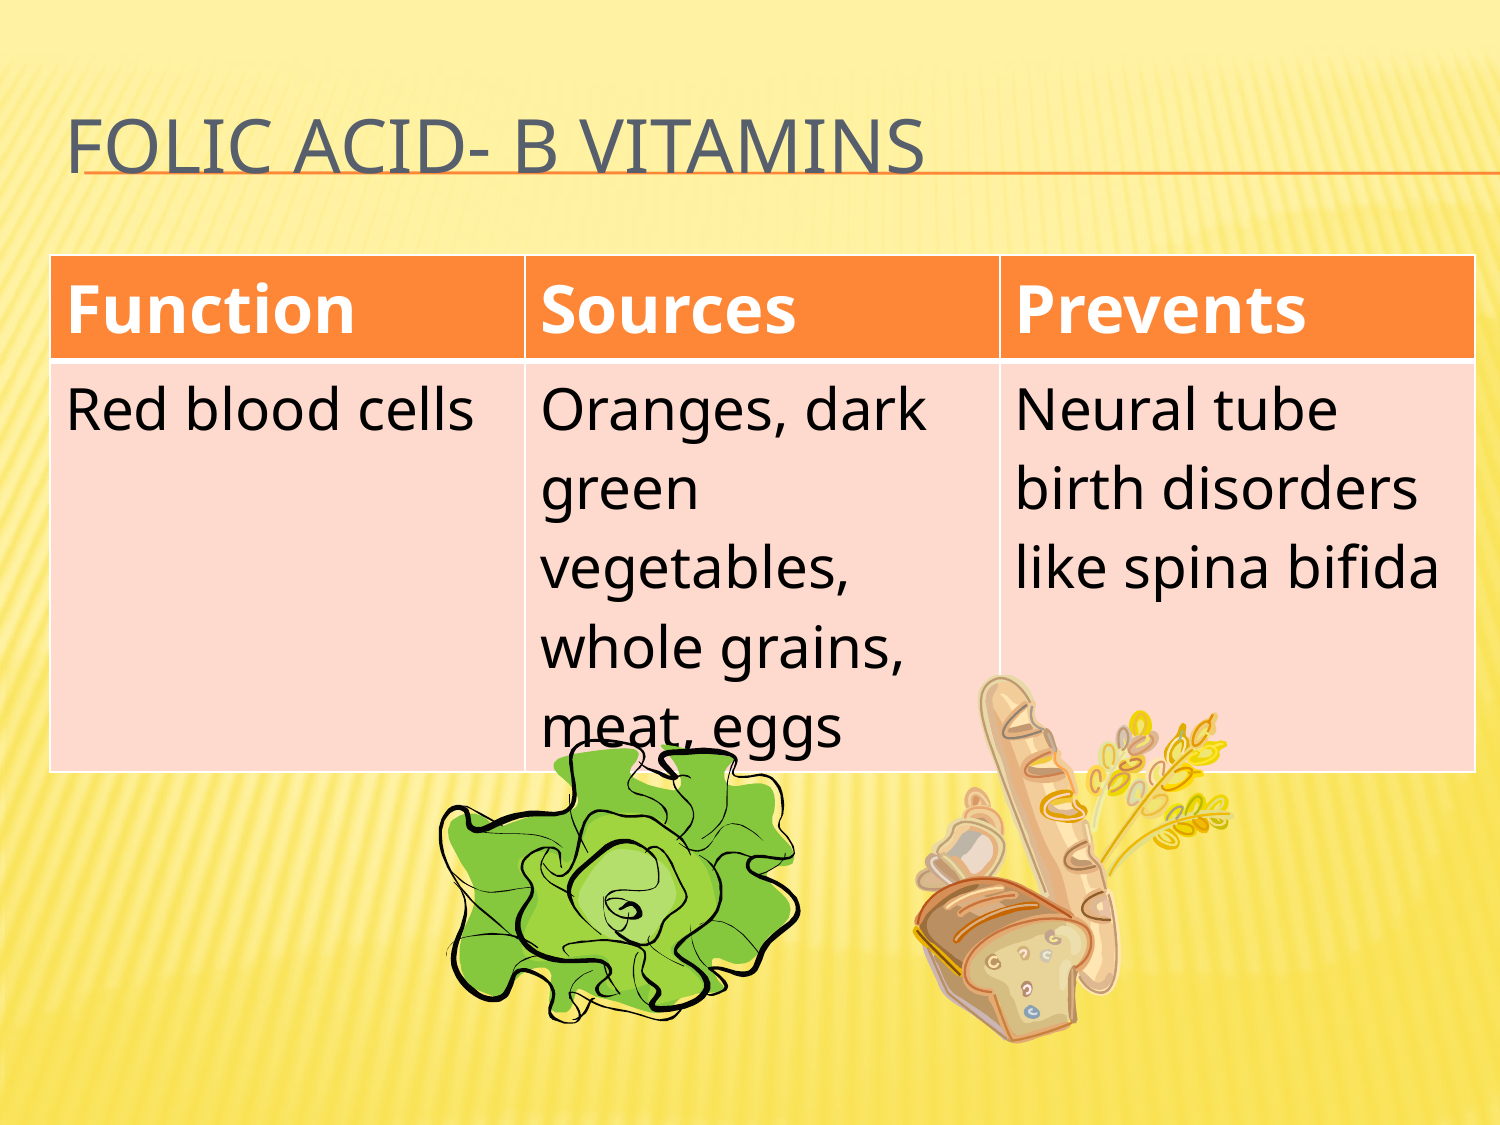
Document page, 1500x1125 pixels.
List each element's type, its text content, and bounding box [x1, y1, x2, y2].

table_cell Oranges, dark green vegetables, whole grains, meat, eggs [526, 364, 999, 771]
table_cell Neural tube birth disorders like spina bifida [1001, 364, 1474, 771]
table_header Sources [526, 256, 999, 358]
table_header Prevents [1001, 256, 1474, 358]
table_cell Red blood cells [51, 364, 524, 771]
title Folic Acid- B Vitamins [50, 75, 1475, 213]
picture [912, 674, 1238, 1048]
table_header Function [51, 256, 524, 358]
picture [437, 737, 803, 1026]
